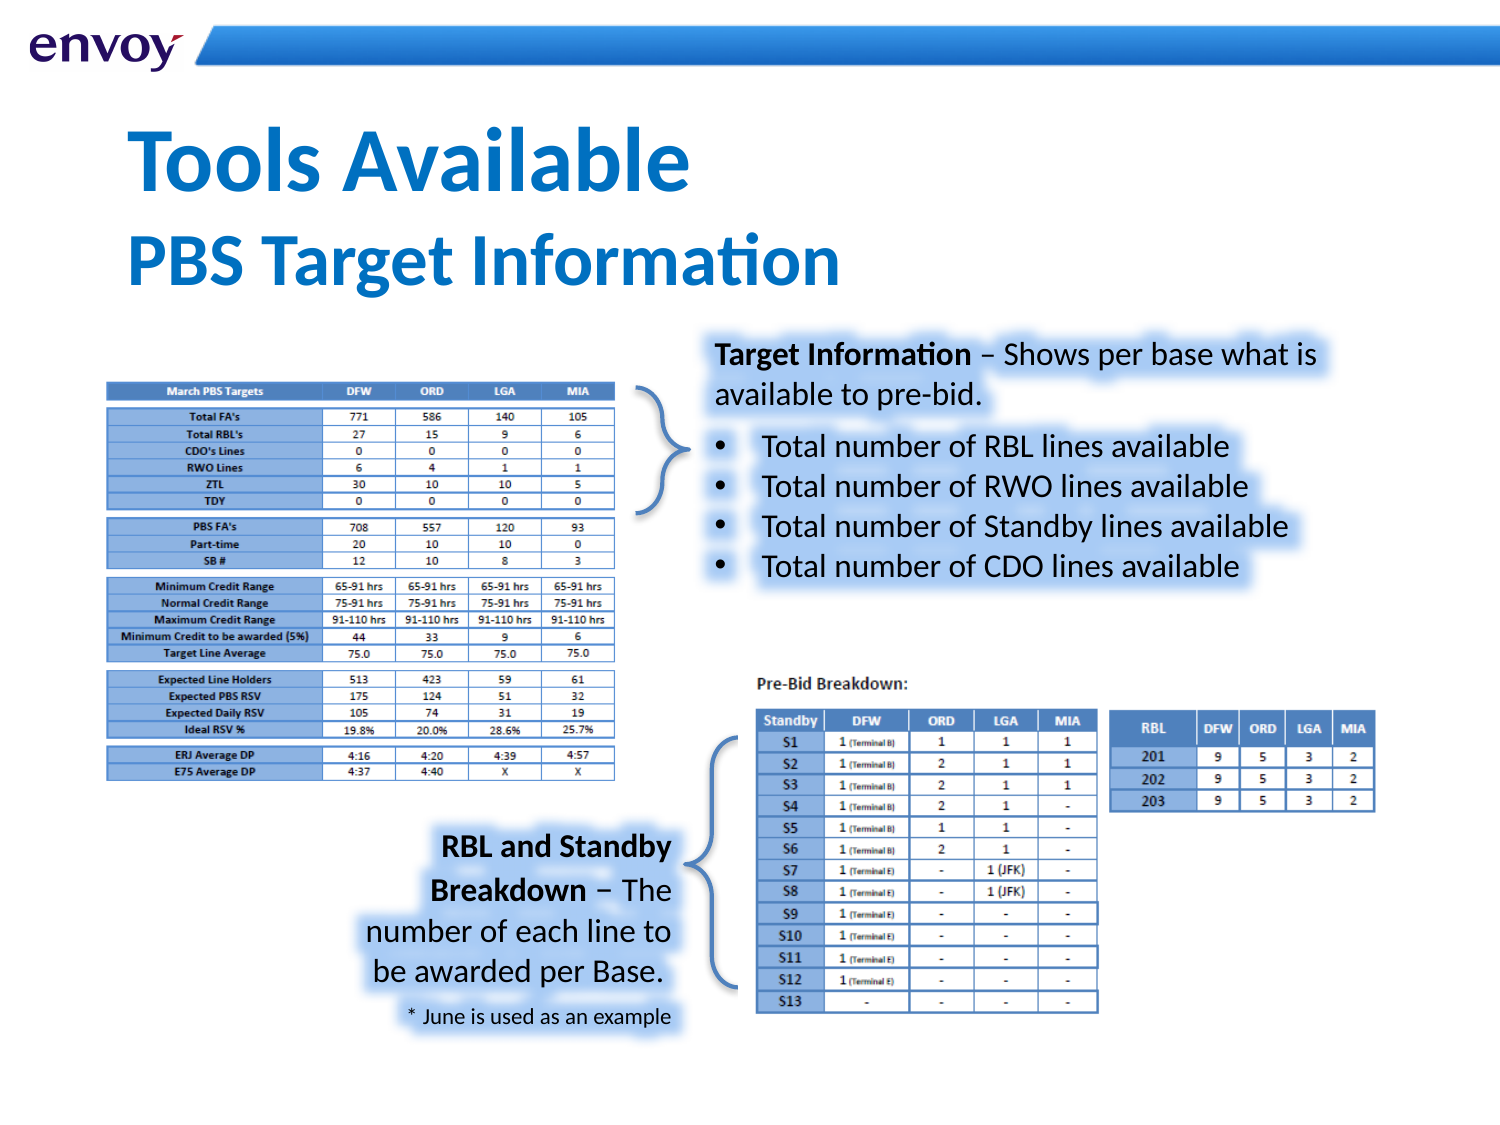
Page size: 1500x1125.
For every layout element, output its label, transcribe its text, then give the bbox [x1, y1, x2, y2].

text_box [682, 736, 733, 989]
picture [738, 663, 1382, 1023]
picture [91, 374, 625, 791]
text_box [635, 385, 681, 516]
picture [29, 33, 184, 72]
text_box RBL and Standby Breakdown – The number of each line to be awarded per Base. * June is used as an example [337, 816, 687, 1036]
picture [188, 20, 1500, 71]
text_box Tools Available PBS Target Information [112, 112, 1450, 288]
text_box Target Information – Shows per base what is available to pre-bid. Total number of RBL lines available Total number of RWO lines available Total number of Standby lines available Total number of CDO lines available [699, 324, 1421, 592]
